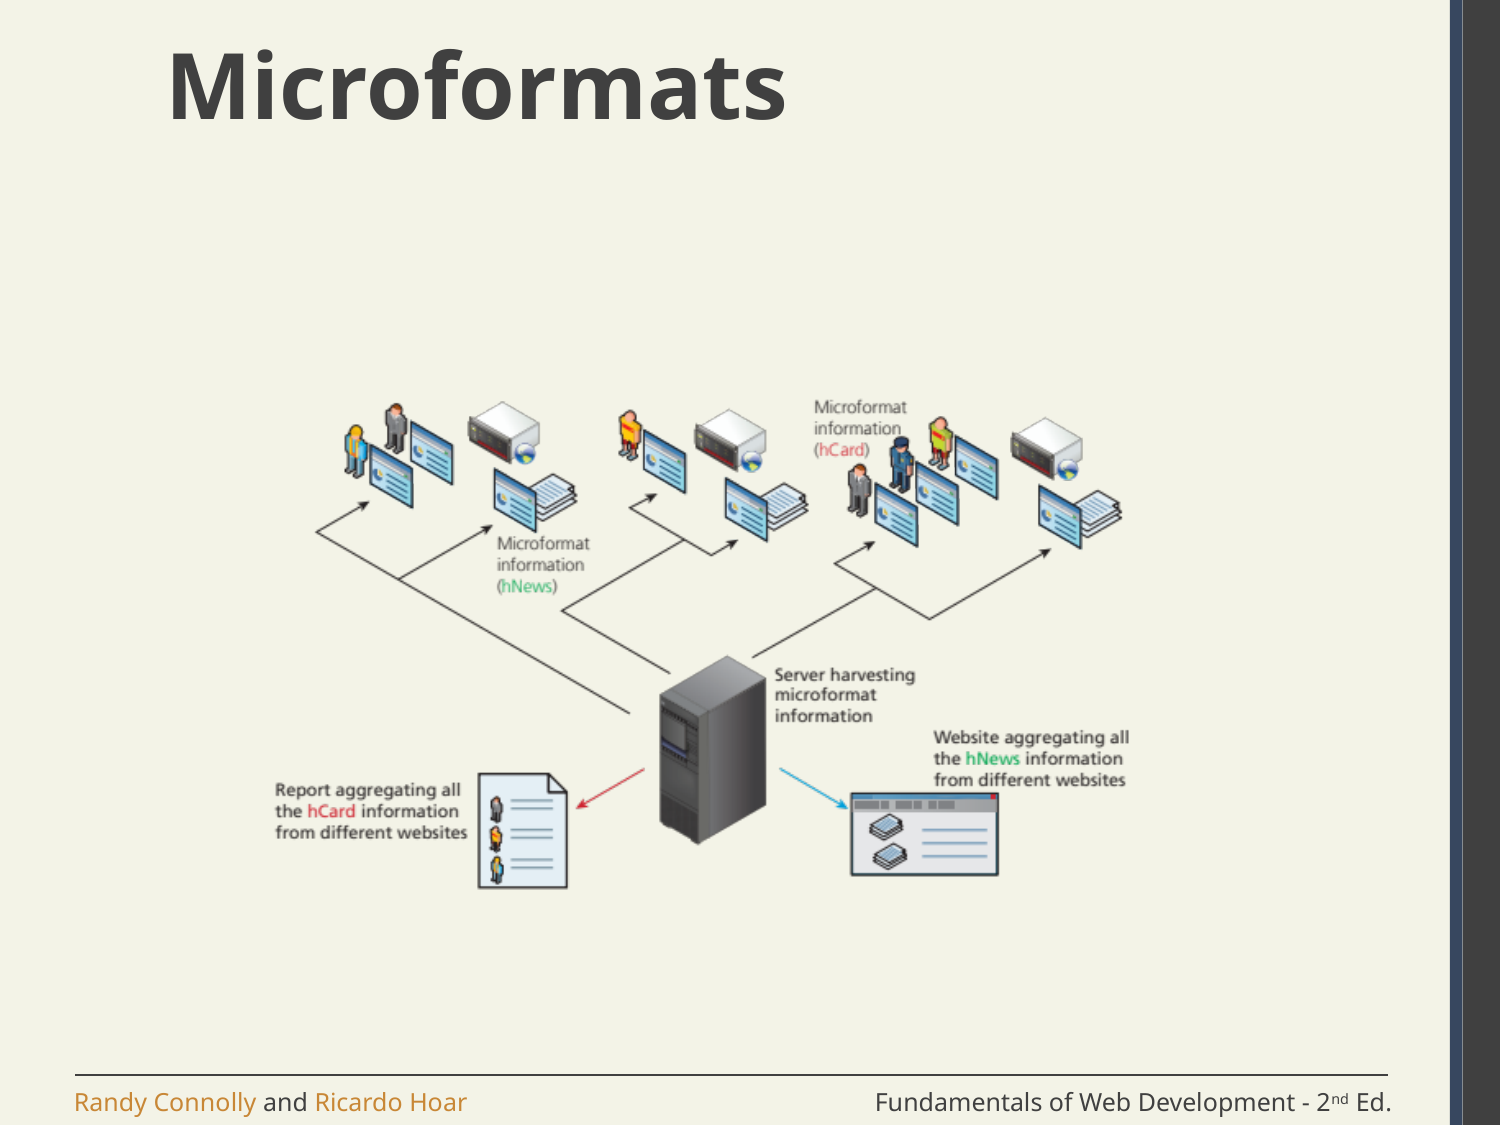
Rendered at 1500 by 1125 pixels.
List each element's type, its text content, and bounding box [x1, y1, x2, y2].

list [170, 349, 1246, 941]
title Microformats [150, 20, 1425, 188]
